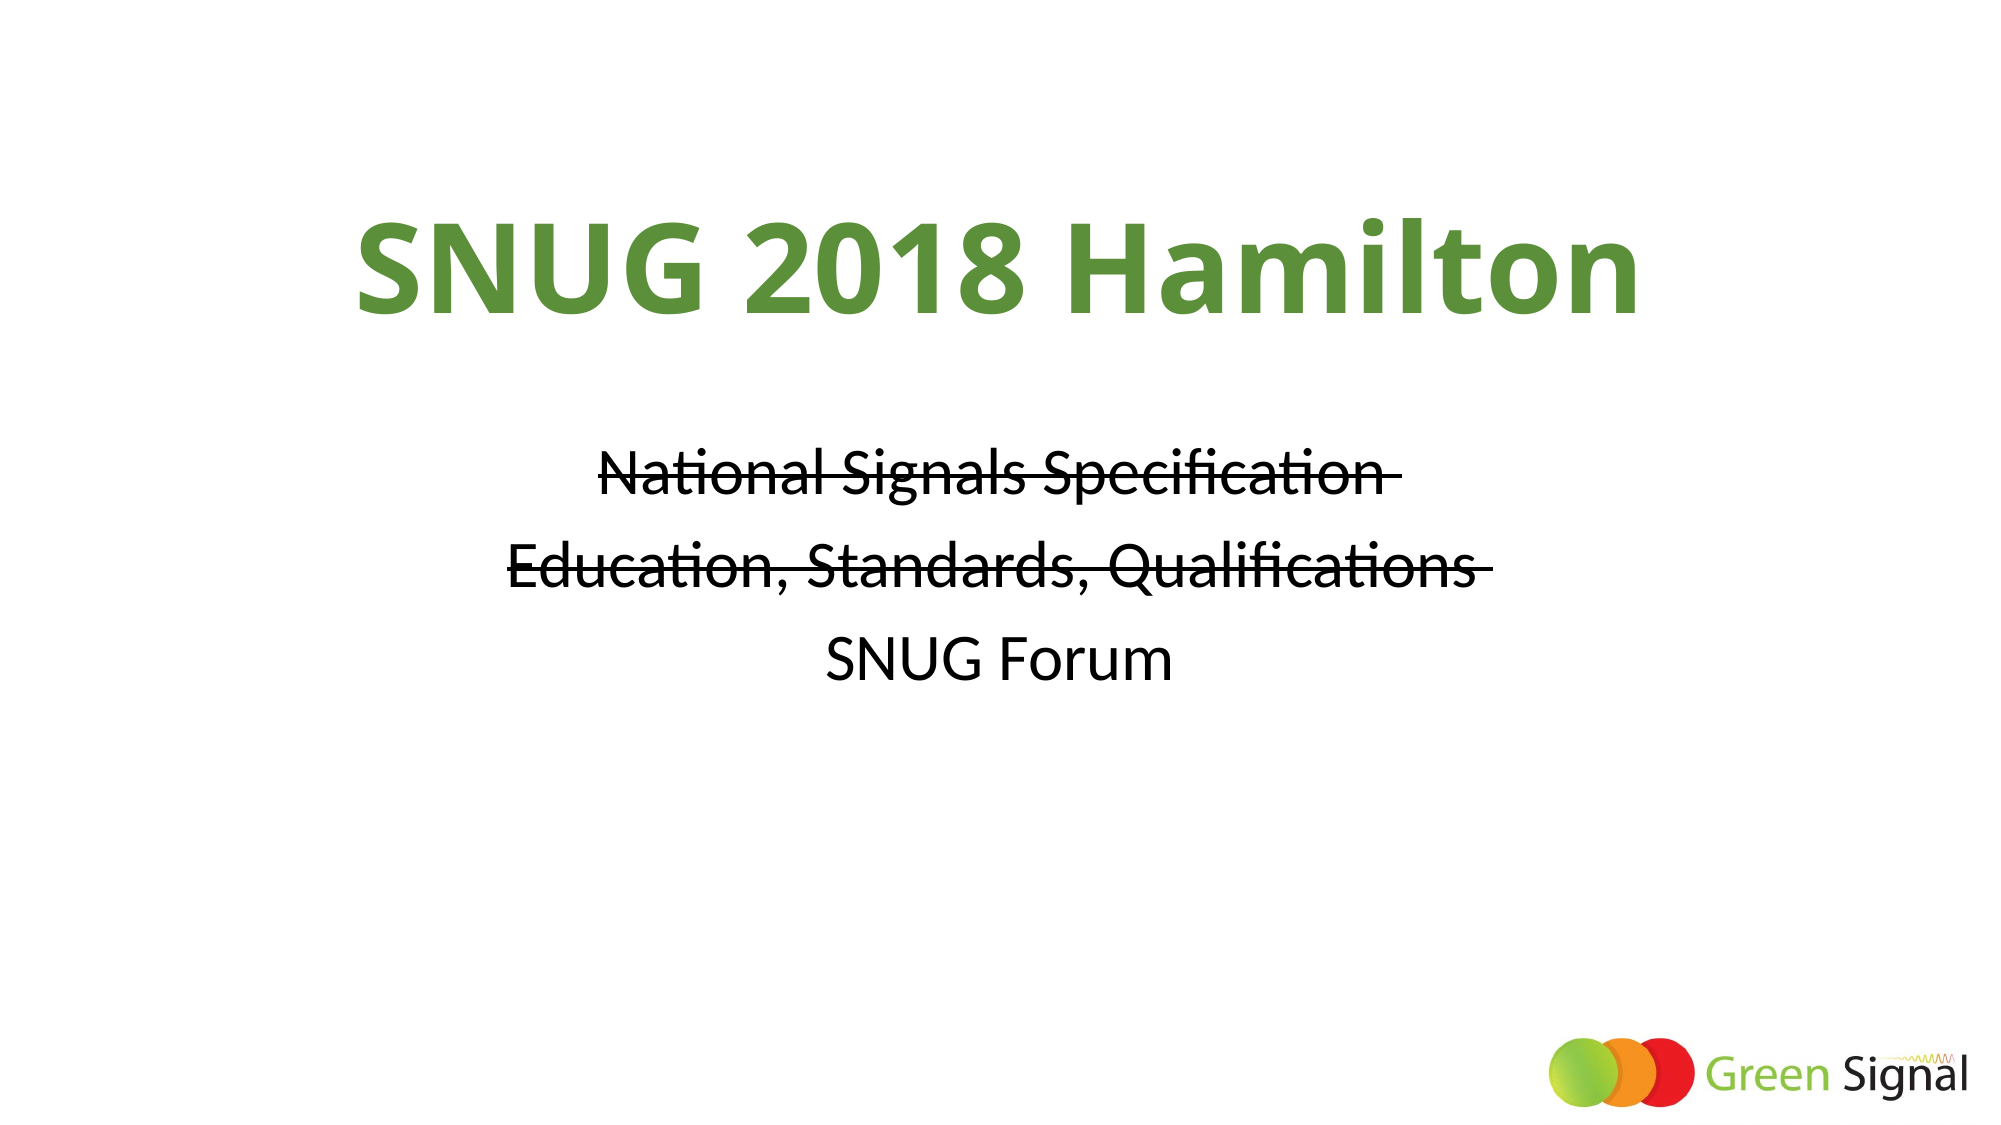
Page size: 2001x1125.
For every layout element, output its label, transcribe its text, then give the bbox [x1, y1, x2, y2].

subtitle National Signals Specification Education, Standards, Qualifications SNUG Forum [249, 348, 1750, 941]
picture [1535, 1019, 1981, 1125]
title SNUG 2018 Hamilton [249, 184, 1750, 348]
